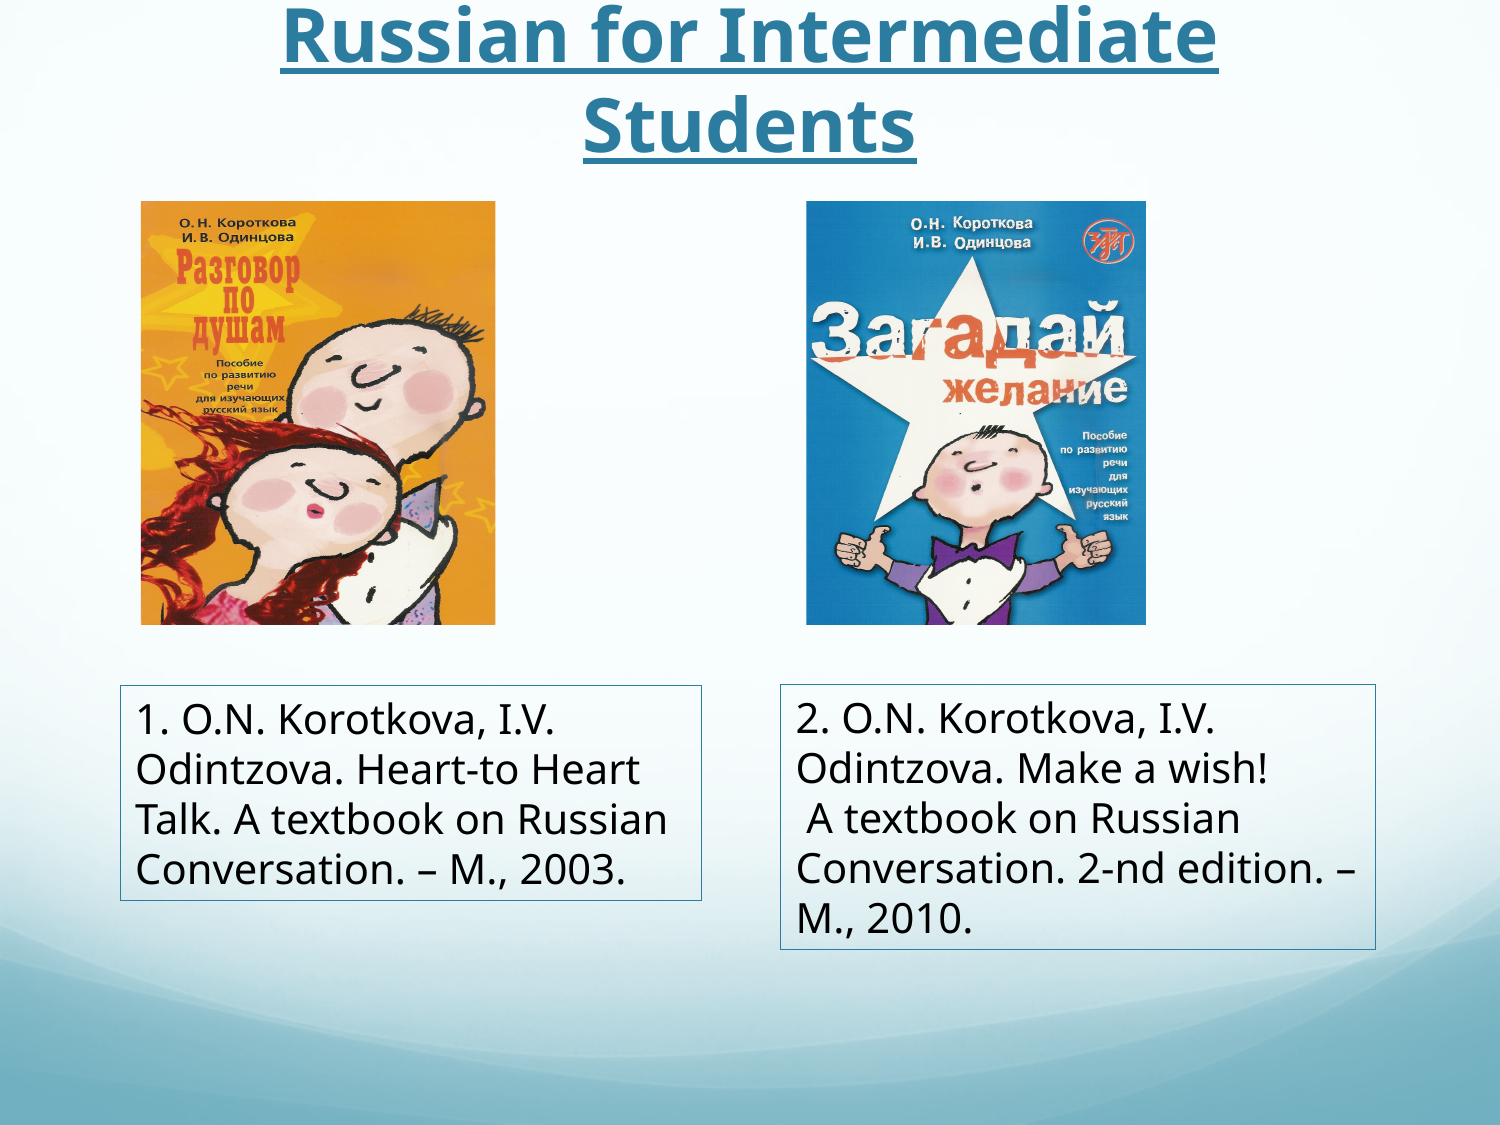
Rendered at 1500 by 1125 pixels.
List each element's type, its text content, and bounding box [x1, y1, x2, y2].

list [140, 201, 496, 626]
text_box 1. O.N. Korotkova, I.V. Odintzova. Heart-to Heart Talk. A textbook on Russian Conversation. – M., 2003. [120, 685, 702, 901]
title Russian for Intermediate Students [90, 48, 1410, 176]
picture [805, 201, 1147, 626]
text_box 2. O.N. Korotkova, I.V. Odintzova. Make a wish! A textbook on Russian Conversation. 2-nd edition. – M., 2010. [780, 684, 1376, 950]
